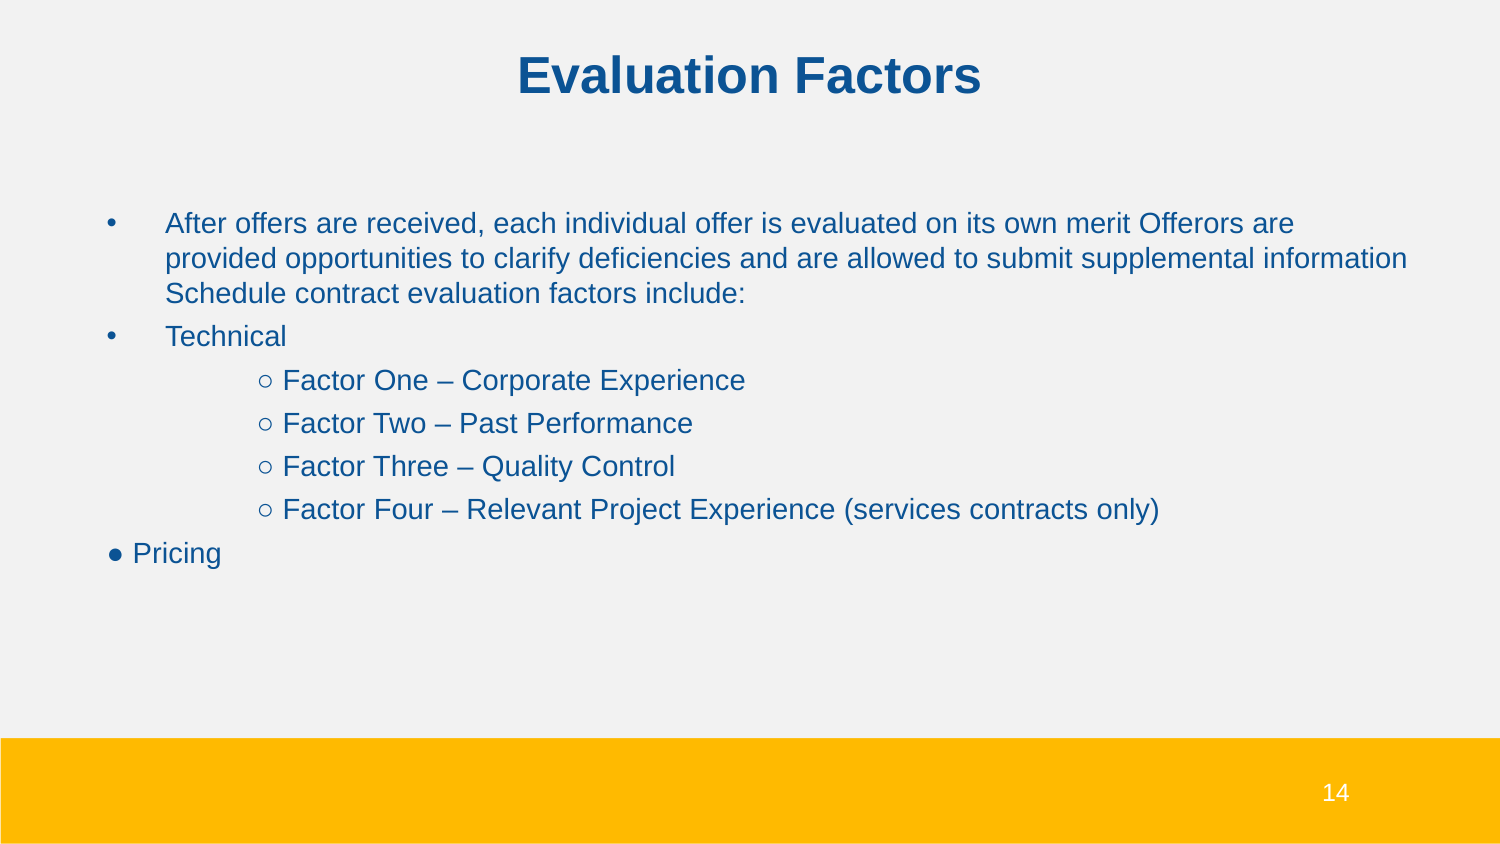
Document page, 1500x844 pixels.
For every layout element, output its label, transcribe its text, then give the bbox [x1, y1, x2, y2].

slide_number 14 [1050, 764, 1350, 818]
list After offers are received, each individual offer is evaluated on its own merit Offerors are provided opportunities to clarify deficiencies and are allowed to submit supplemental information Schedule contract evaluation factors include: Technical ○ Factor One – Corporate Experience ○ Factor Two – Past Performance ○ Factor Three – Quality Control ○ Factor Four – Relevant Project Experience (services contracts only) ● Pricing [75, 196, 1425, 754]
title Evaluation Factors [75, 33, 1425, 175]
